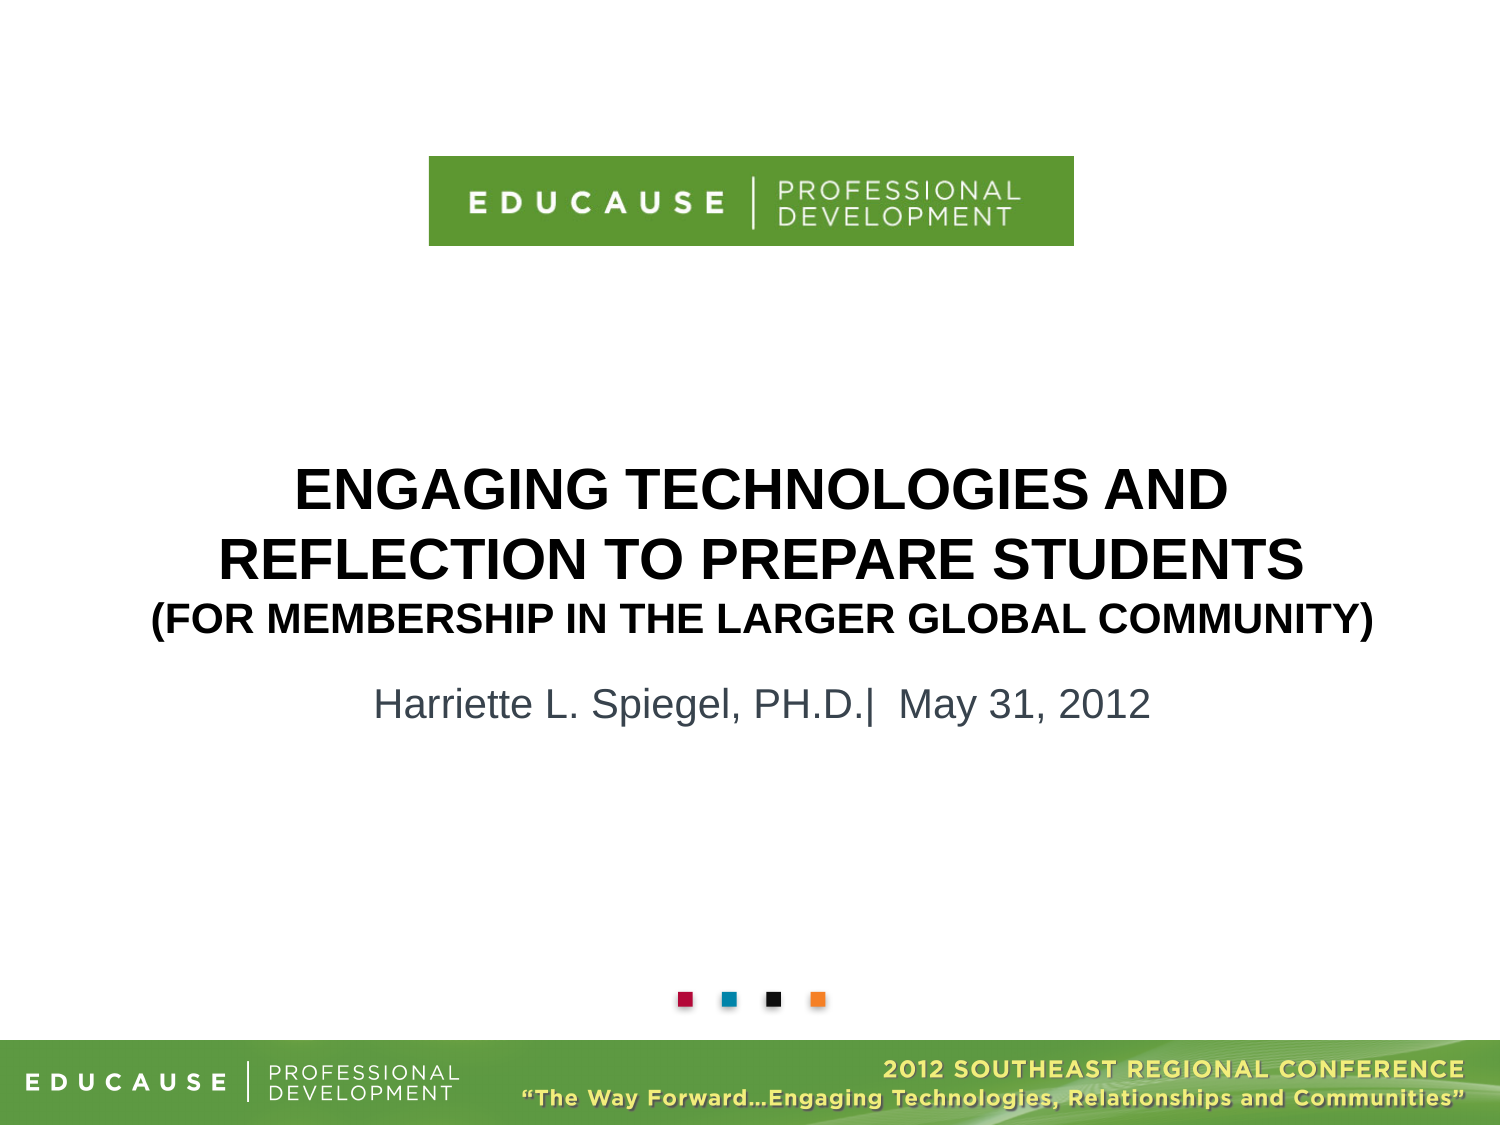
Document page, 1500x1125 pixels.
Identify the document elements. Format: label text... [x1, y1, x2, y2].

title Engaging Technologies and Reflection to Prepare Students (for Membership in the Larger Global Community) [125, 426, 1400, 668]
picture [0, 1040, 1500, 1125]
picture [428, 156, 1074, 246]
subtitle Harriette L. Spiegel, PH.D.| May 31, 2012 [237, 669, 1288, 870]
